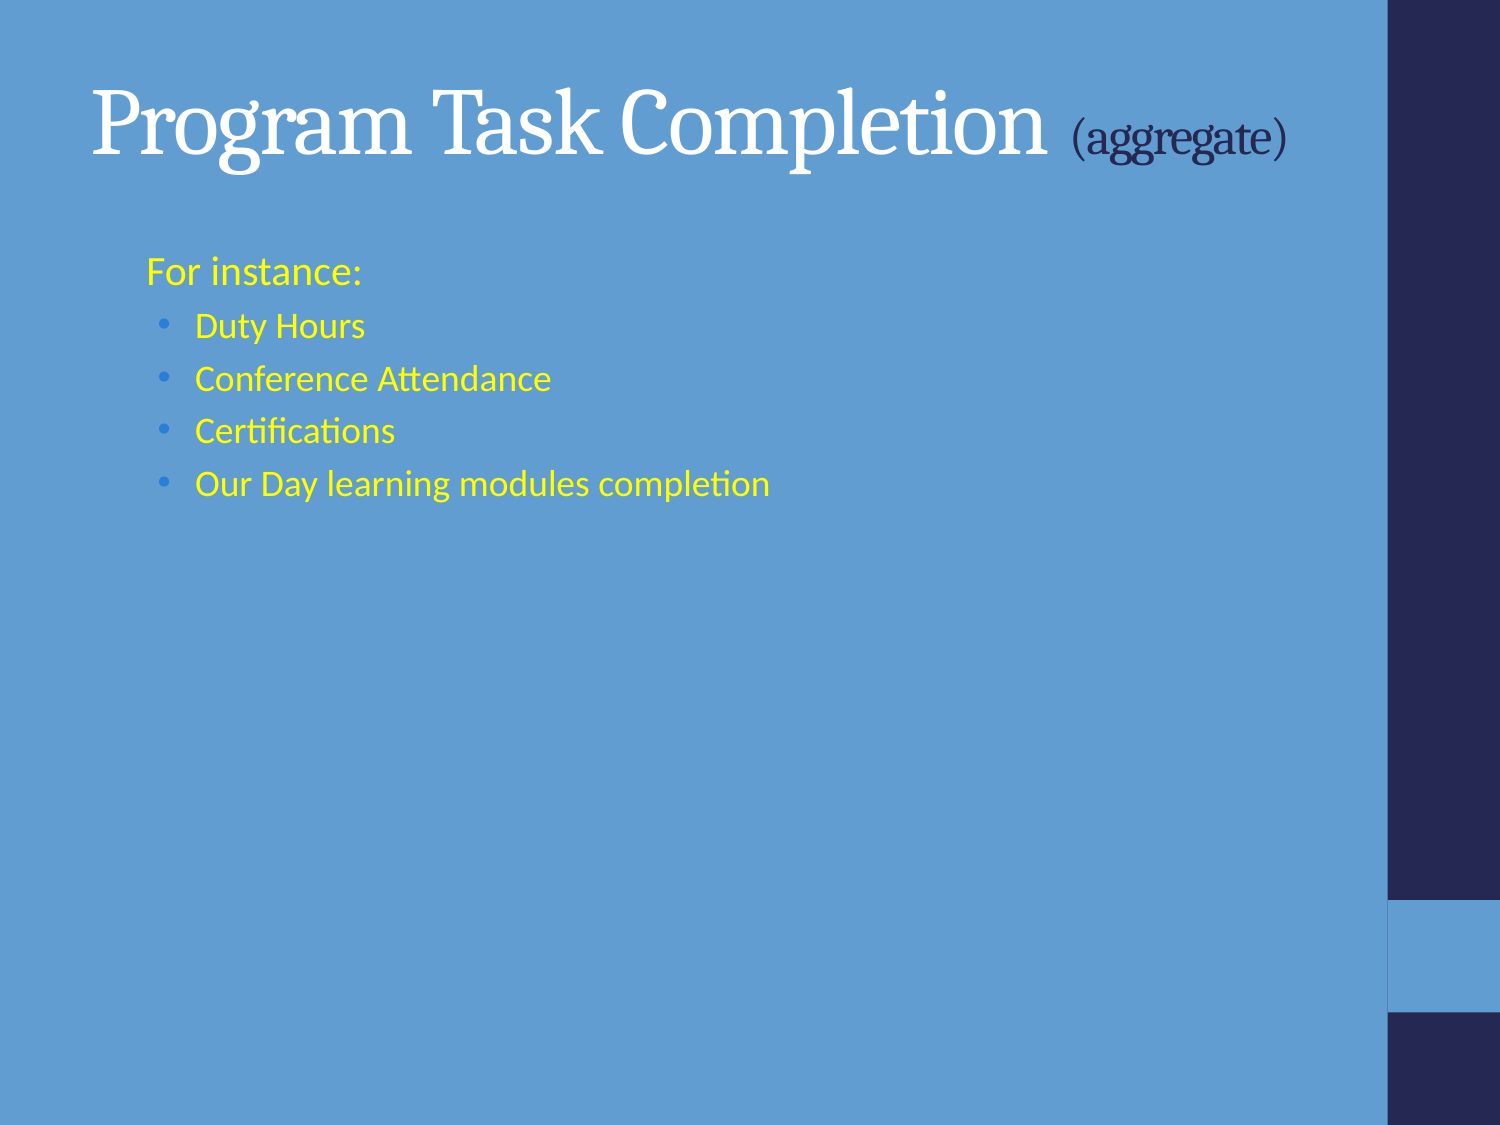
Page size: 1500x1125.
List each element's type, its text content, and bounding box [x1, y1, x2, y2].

list For instance: Duty Hours Conference Attendance Certifications Our Day learning modules completion [75, 236, 1325, 1063]
title Program Task Completion (aggregate) [75, 45, 1325, 188]
